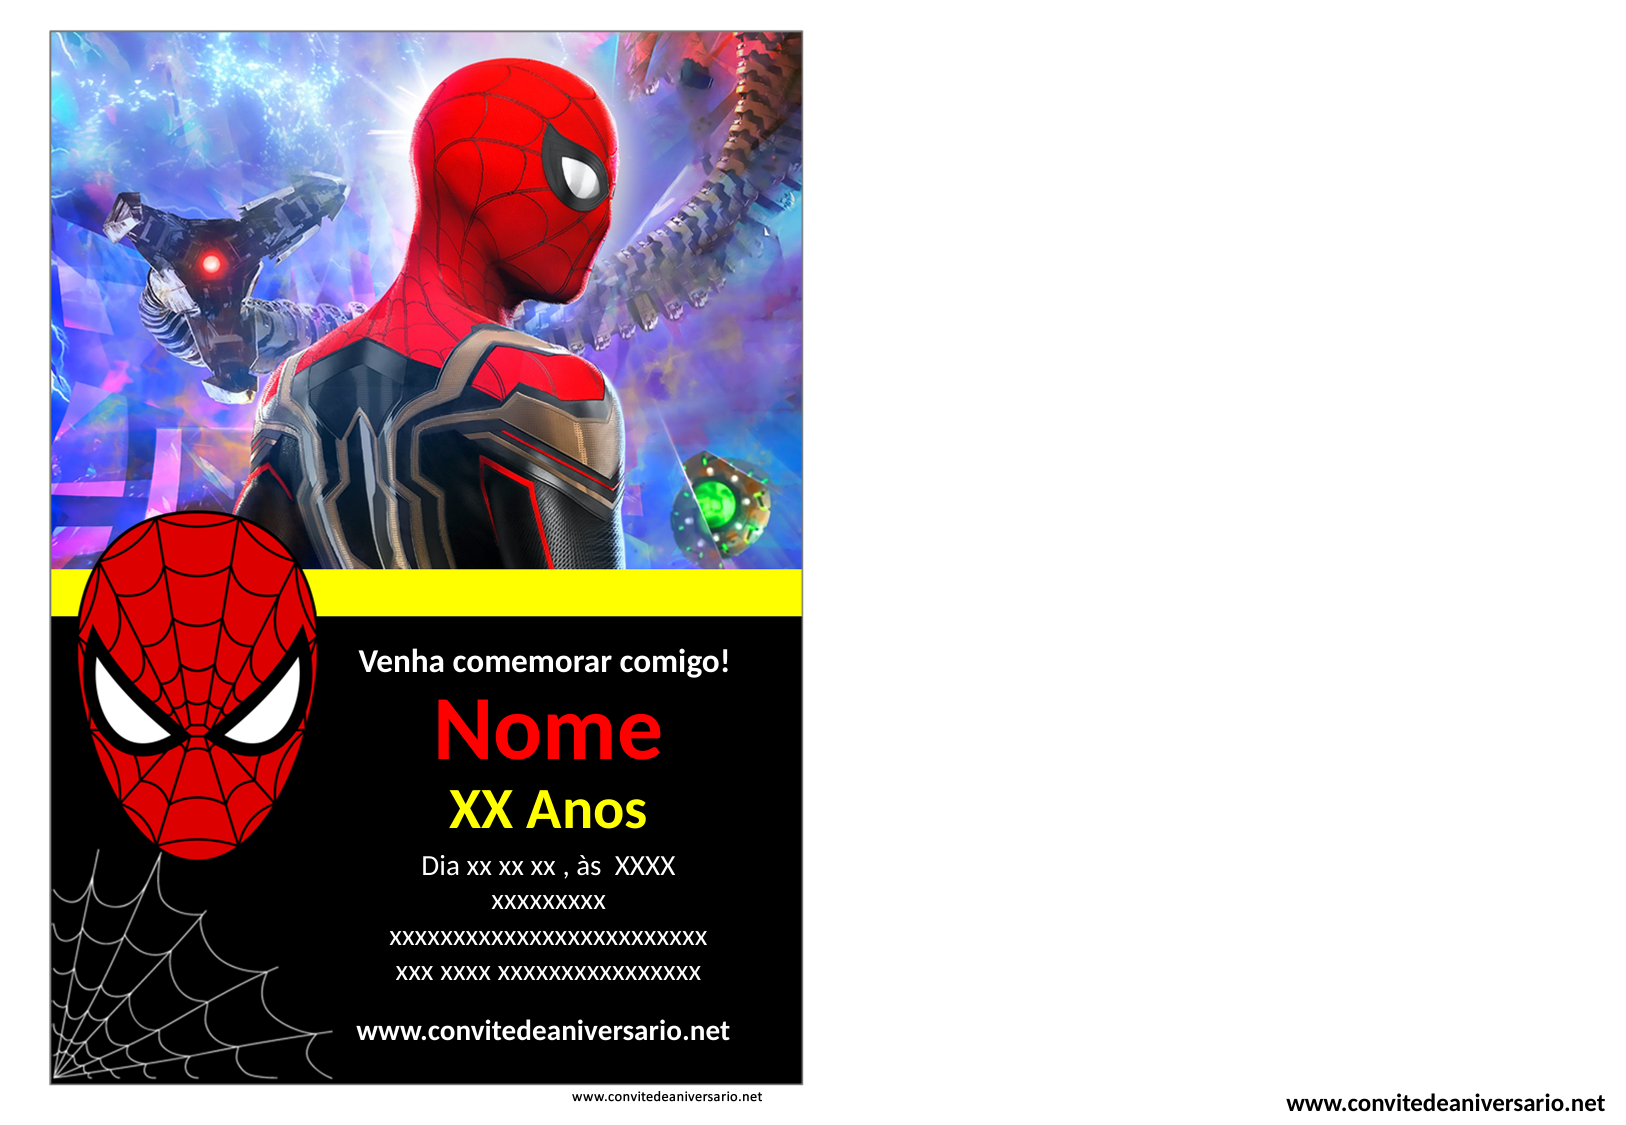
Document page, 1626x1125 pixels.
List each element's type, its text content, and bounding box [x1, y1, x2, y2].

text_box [27, 16, 825, 1109]
text_box www.convitedeaniversario.net [1271, 1079, 1622, 1125]
